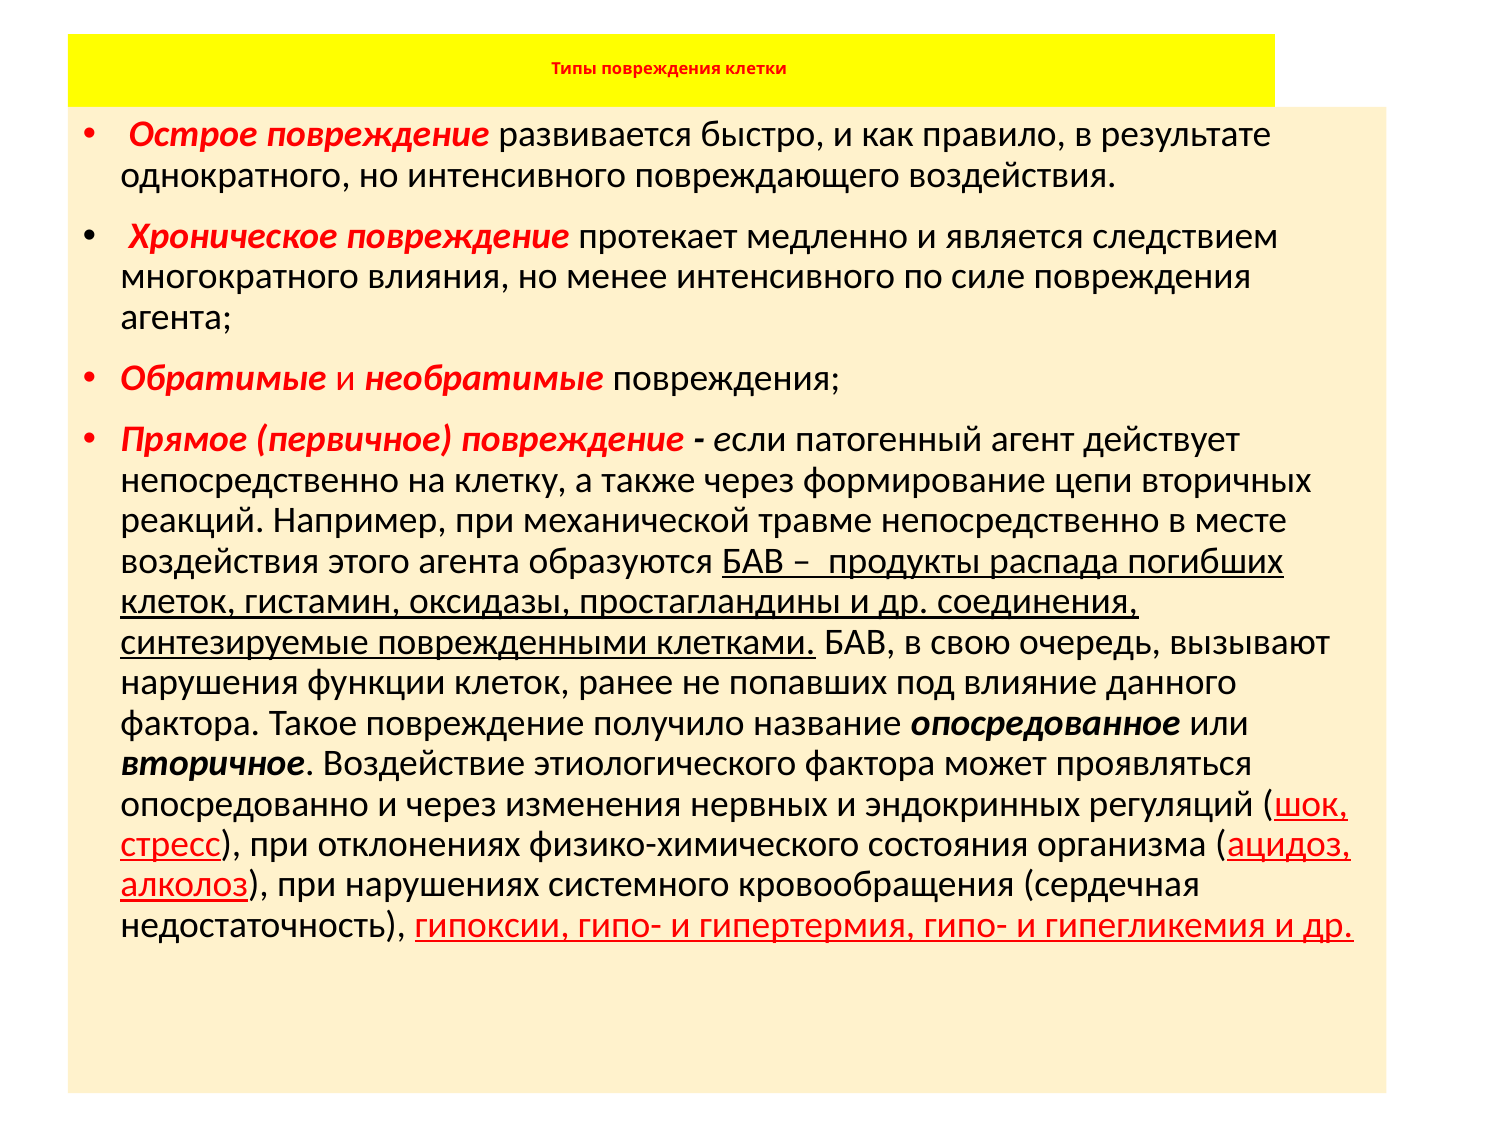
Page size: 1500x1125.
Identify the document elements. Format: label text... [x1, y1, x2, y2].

title Типы повреждения клетки [67, 34, 1275, 106]
list Острое повреждение развивается быстро, и как правило, в результате однократного, но интенсивного повреждающего воздействия. Хроническое повреждение протекает медленно и является следствием многократного влияния, но менее интенсивного по силе повреждения агента; Обратимые и необратимые повреждения; Прямое (первичное) повреждение - если патогенный агент действует непосредственно на клетку, а также через формирование цепи вторичных реакций. Например, при механической травме непосредственно в месте воздействия этого агента образуются БАВ – продукты распада погибших клеток, гистамин, оксидазы, простагландины и др. соединения, синтезируемые поврежденными клетками. БАВ, в свою очередь, вызывают нарушения функции клеток, ранее не попавших под влияние данного фактора. Такое повреждение получило название опосредованное или вторичное. Воздействие этиологического фактора может проявляться опосредованно и через изменения нервных и эндокринных регуляций (шок, стресс), при отклонениях физико-химического состояния организма (ацидоз, алколоз), при нарушениях системного кровообращения (сердечная недостаточность), гипоксии, гипо- и гипертермия, гипо- и гипегликемия и др. [67, 106, 1387, 1094]
